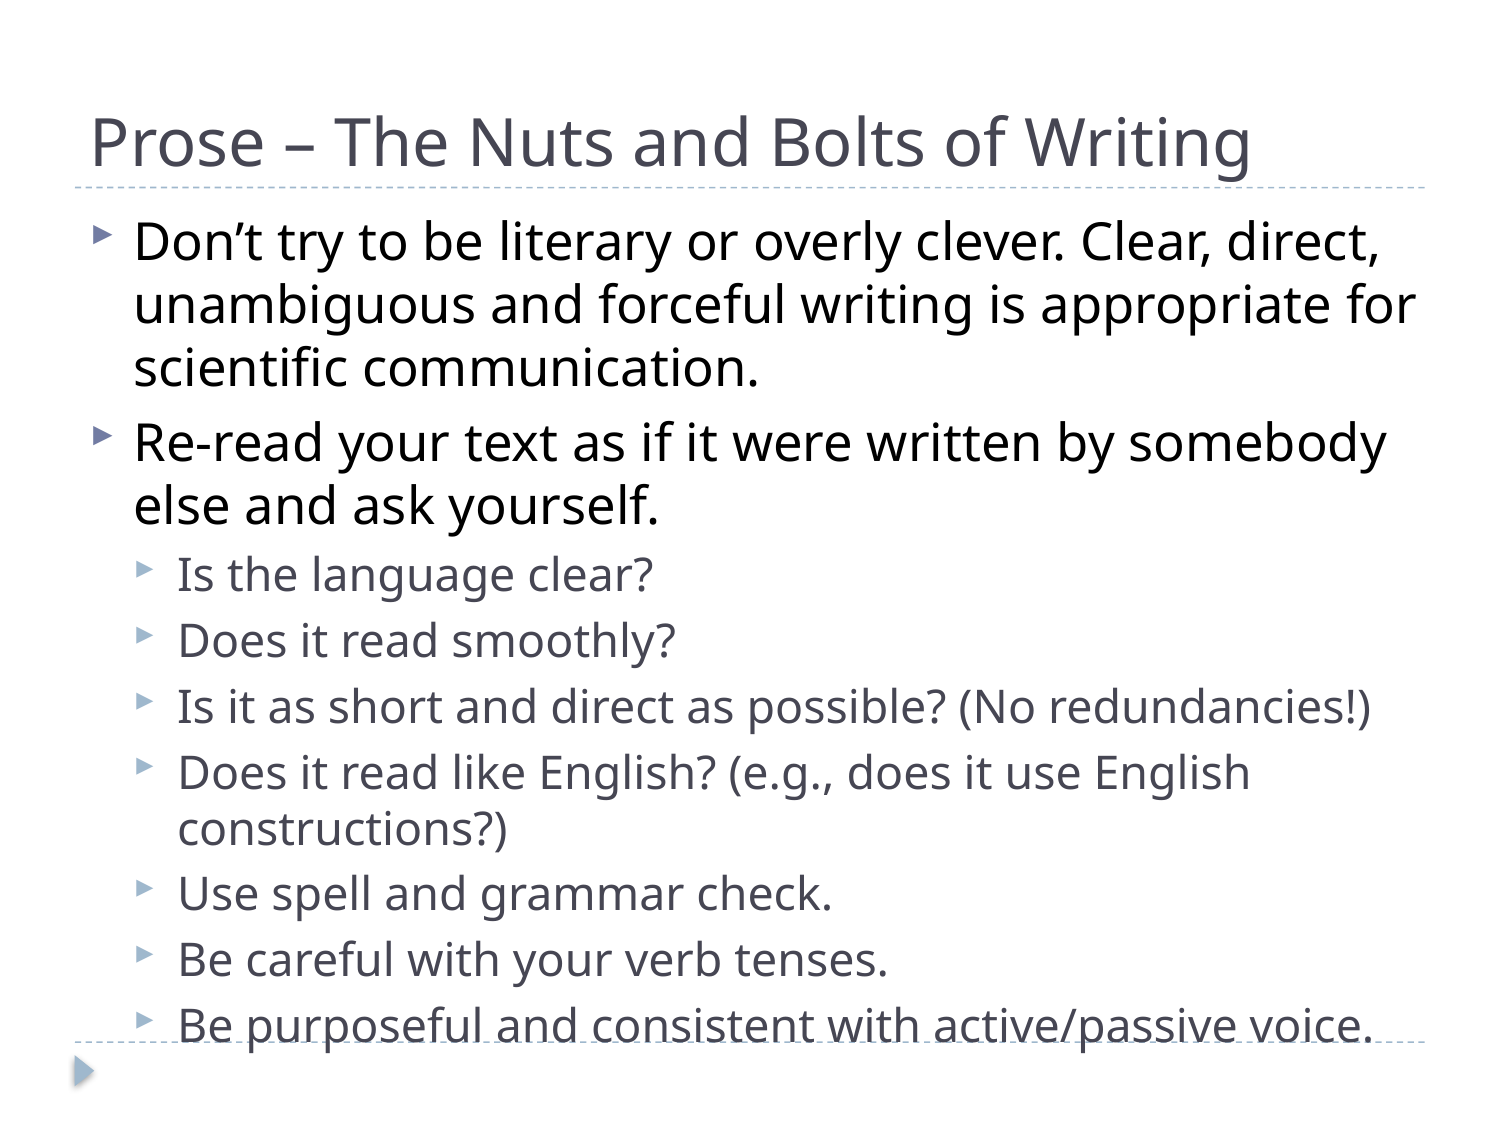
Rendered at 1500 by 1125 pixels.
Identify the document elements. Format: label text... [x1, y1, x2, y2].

title Prose – The Nuts and Bolts of Writing [75, 24, 1425, 188]
list Don’t try to be literary or overly clever. Clear, direct, unambiguous and forceful writing is appropriate for scientific communication. Re-read your text as if it were written by somebody else and ask yourself. Is the language clear? Does it read smoothly? Is it as short and direct as possible? (No redundancies!) Does it read like English? (e.g., does it use English constructions?) Use spell and grammar check. Be careful with your verb tenses. Be purposeful and consistent with active/passive voice. [75, 200, 1463, 1063]
